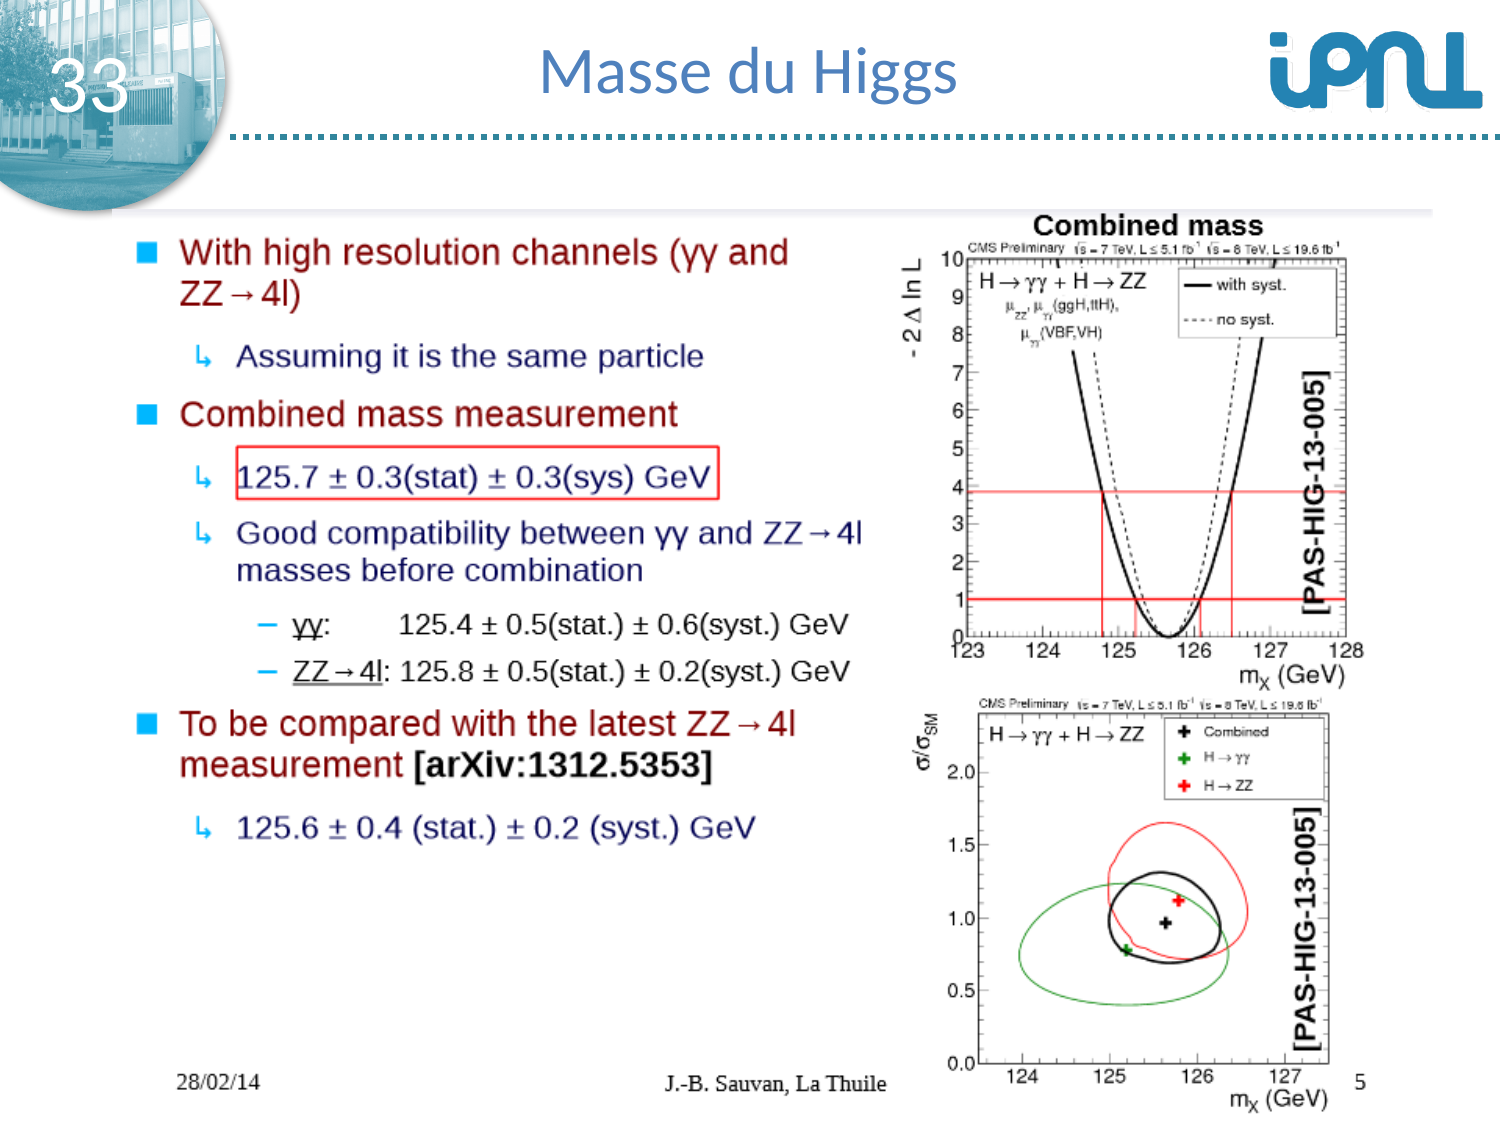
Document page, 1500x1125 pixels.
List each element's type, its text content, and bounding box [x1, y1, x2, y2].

picture [111, 209, 1433, 1118]
title Masse du Higgs [290, 0, 1498, 138]
slide_number 33 [0, 0, 290, 211]
